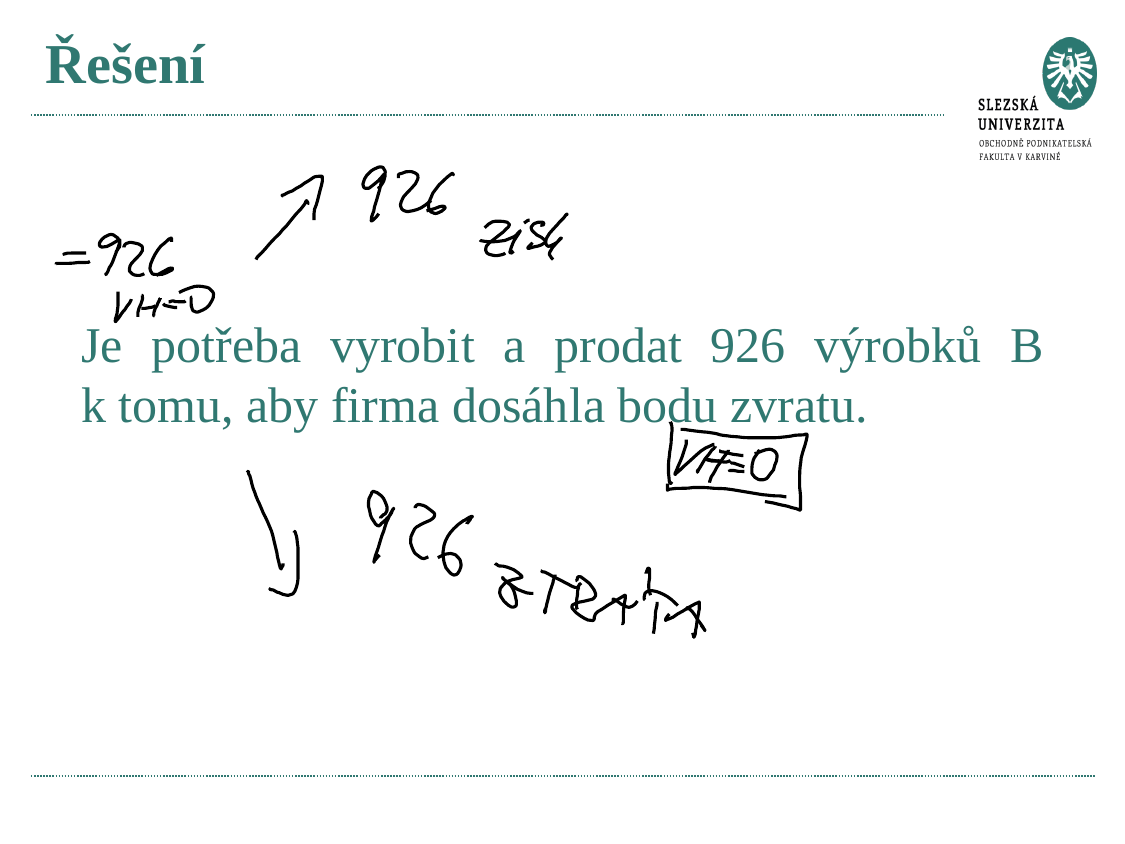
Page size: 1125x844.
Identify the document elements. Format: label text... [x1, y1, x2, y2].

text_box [362, 166, 454, 222]
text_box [247, 471, 299, 596]
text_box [667, 421, 808, 511]
text_box [48, 226, 997, 617]
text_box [55, 234, 214, 322]
text_box Je potřeba vyrobit a prodat 926 výrobků B k tomu, aby firma dosáhla bodu zvratu. [66, 244, 1059, 440]
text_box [494, 563, 706, 638]
text_box [281, 175, 324, 221]
picture [978, 37, 1097, 160]
text_box [255, 209, 302, 260]
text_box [479, 213, 568, 260]
title Řešení [30, 20, 1024, 109]
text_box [368, 490, 473, 576]
